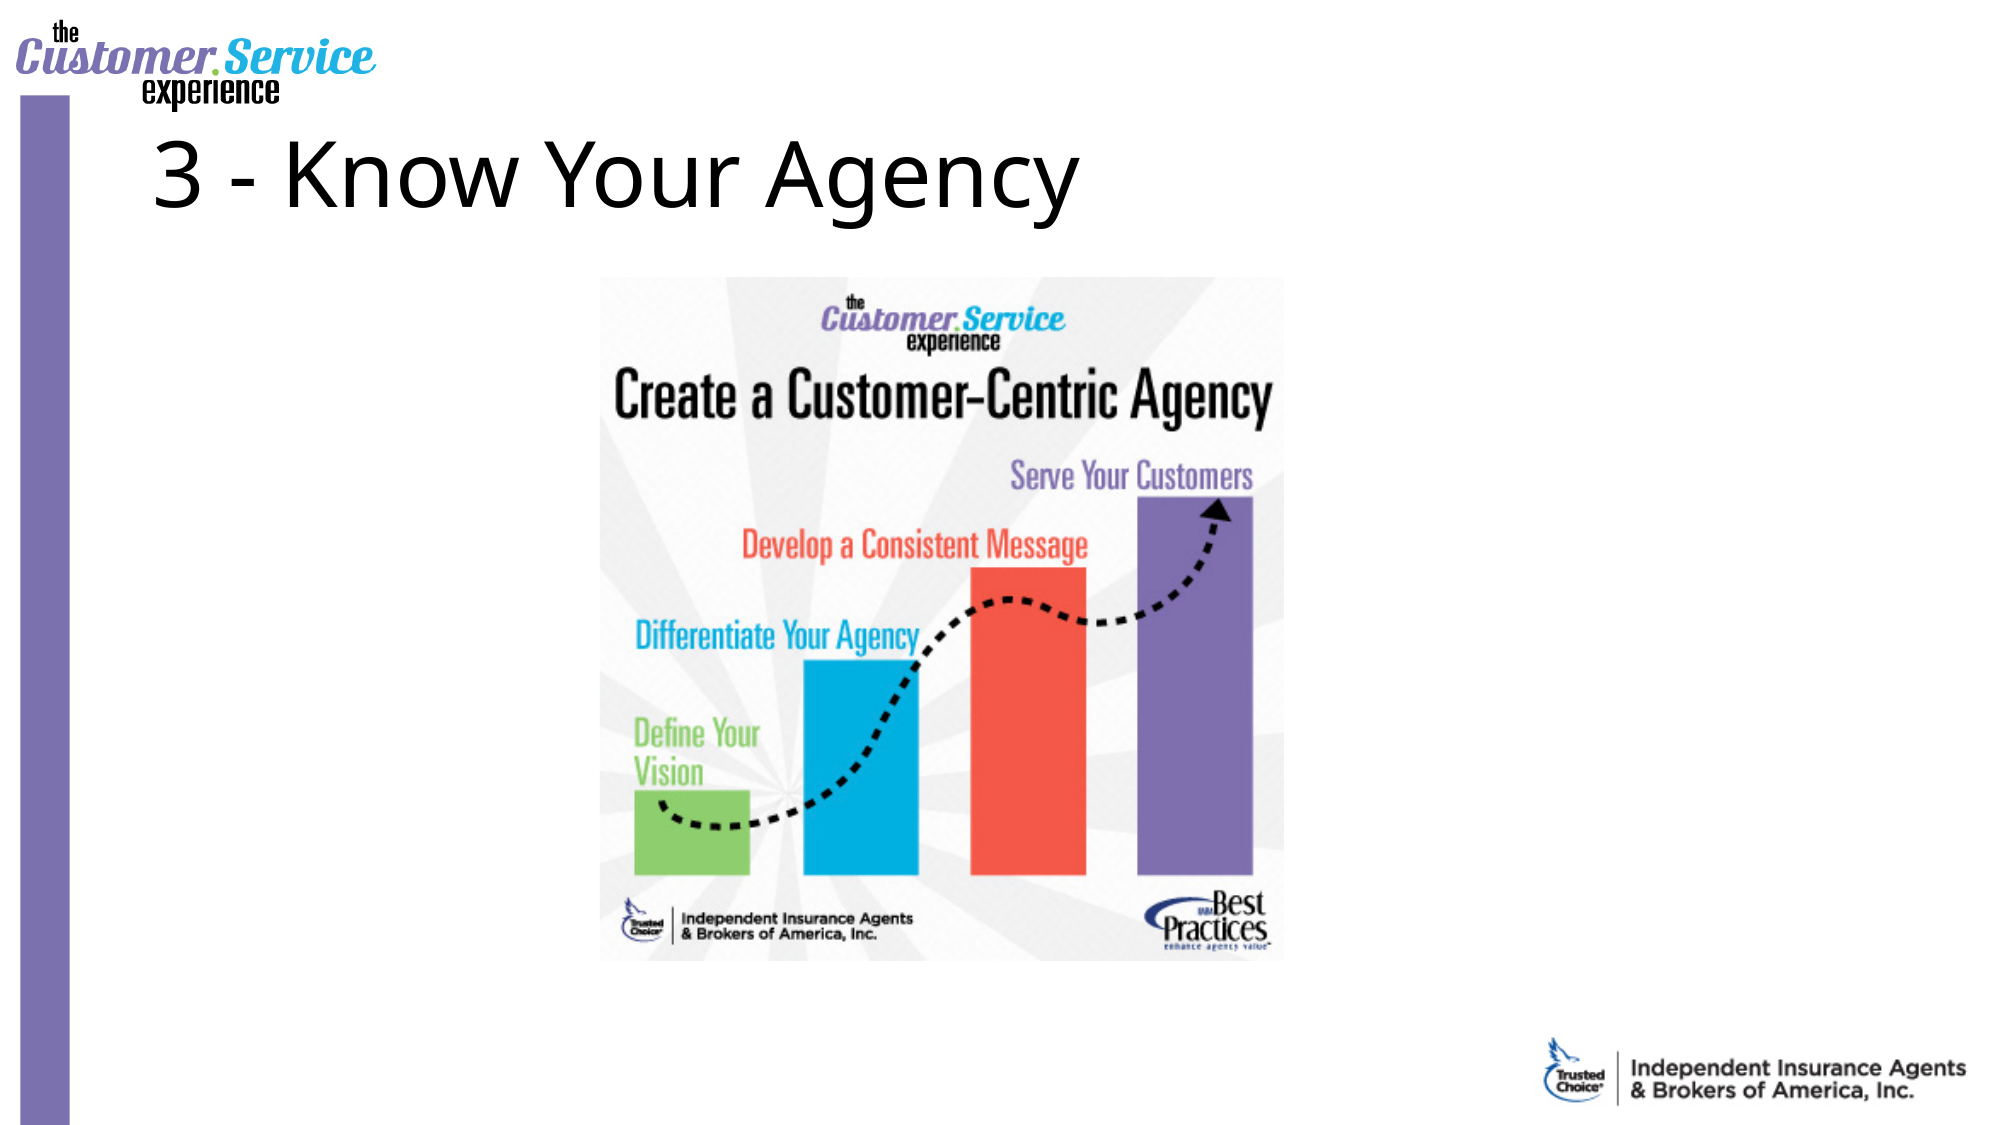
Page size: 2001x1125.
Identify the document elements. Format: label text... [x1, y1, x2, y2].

picture [1522, 1033, 1991, 1112]
picture [599, 277, 1284, 961]
text_box [19, 132, 71, 1125]
picture [0, 0, 389, 132]
title 3 - Know Your Agency [137, 68, 1863, 287]
